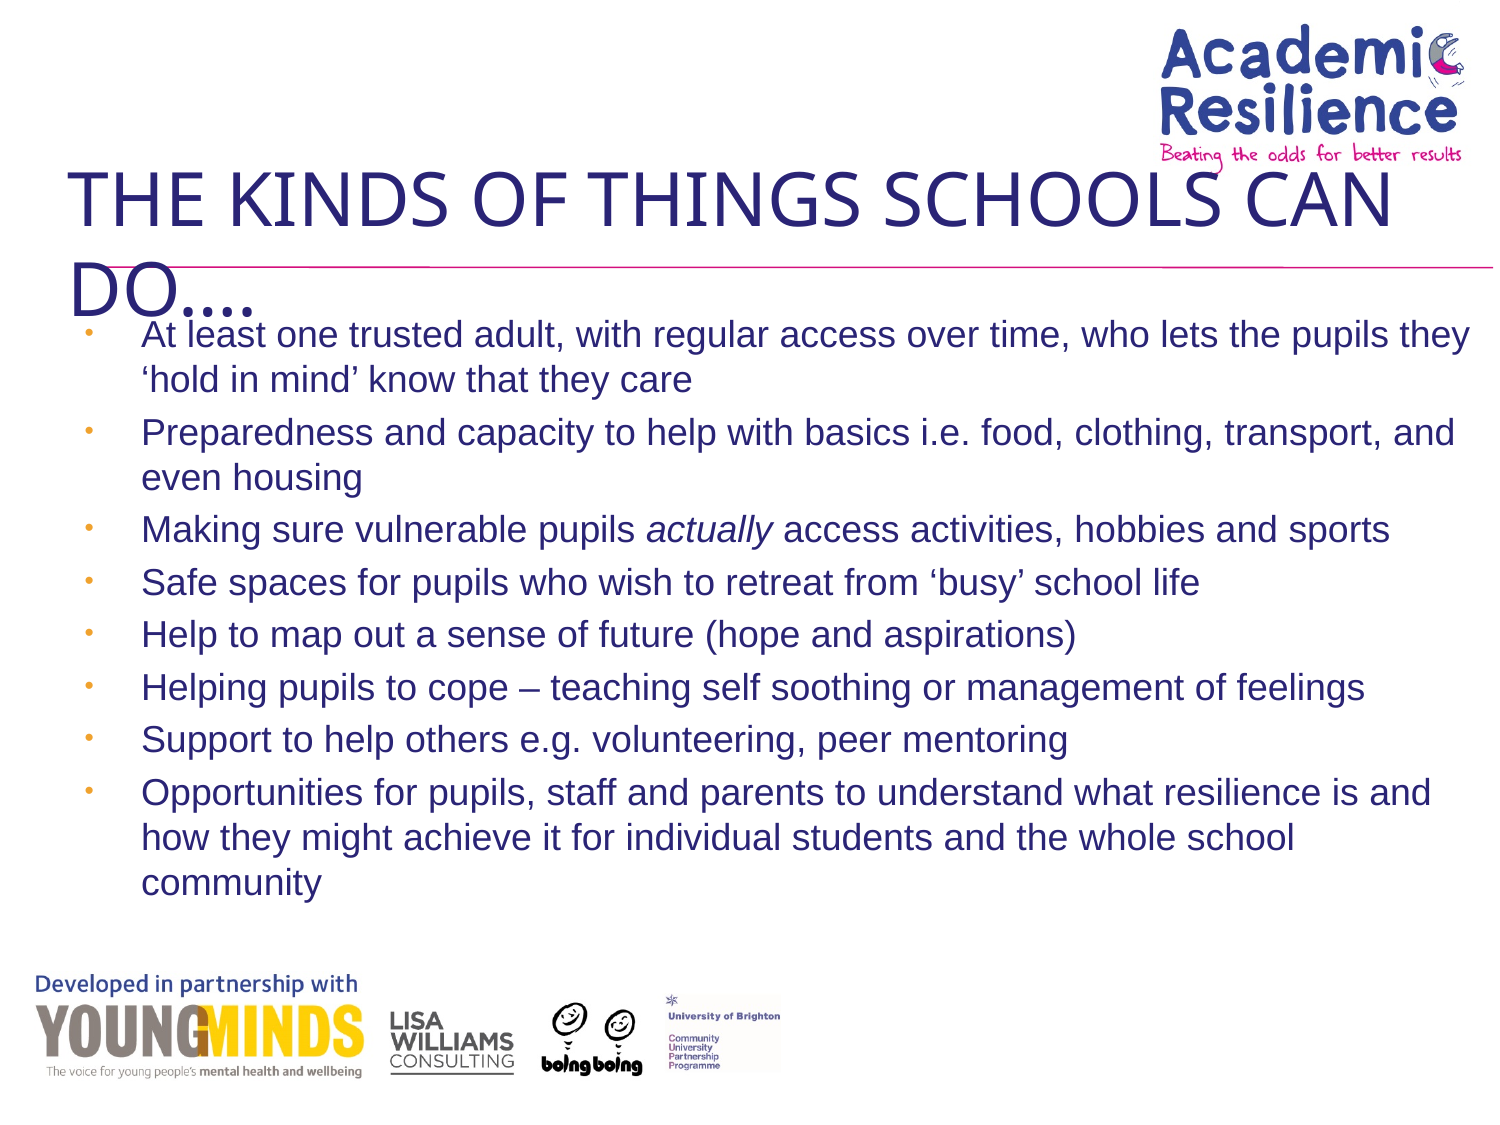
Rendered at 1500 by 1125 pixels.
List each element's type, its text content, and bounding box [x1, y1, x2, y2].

picture [1153, 1, 1496, 183]
picture [34, 971, 781, 1094]
list At least one trusted adult, with regular access over time, who lets the pupils they ‘hold in mind’ know that they care Preparedness and capacity to help with basics i.e. food, clothing, transport, and even housing Making sure vulnerable pupils actually access activities, hobbies and sports Safe spaces for pupils who wish to retreat from ‘busy’ school life Help to map out a sense of future (hope and aspirations) Helping pupils to cope – teaching self soothing or management of feelings Support to help others e.g. volunteering, peer mentoring Opportunities for pupils, staff and parents to understand what resilience is and how they might achieve it for individual students and the whole school community [69, 302, 1495, 917]
title The kinds of things schools can do…. [53, 172, 1479, 311]
